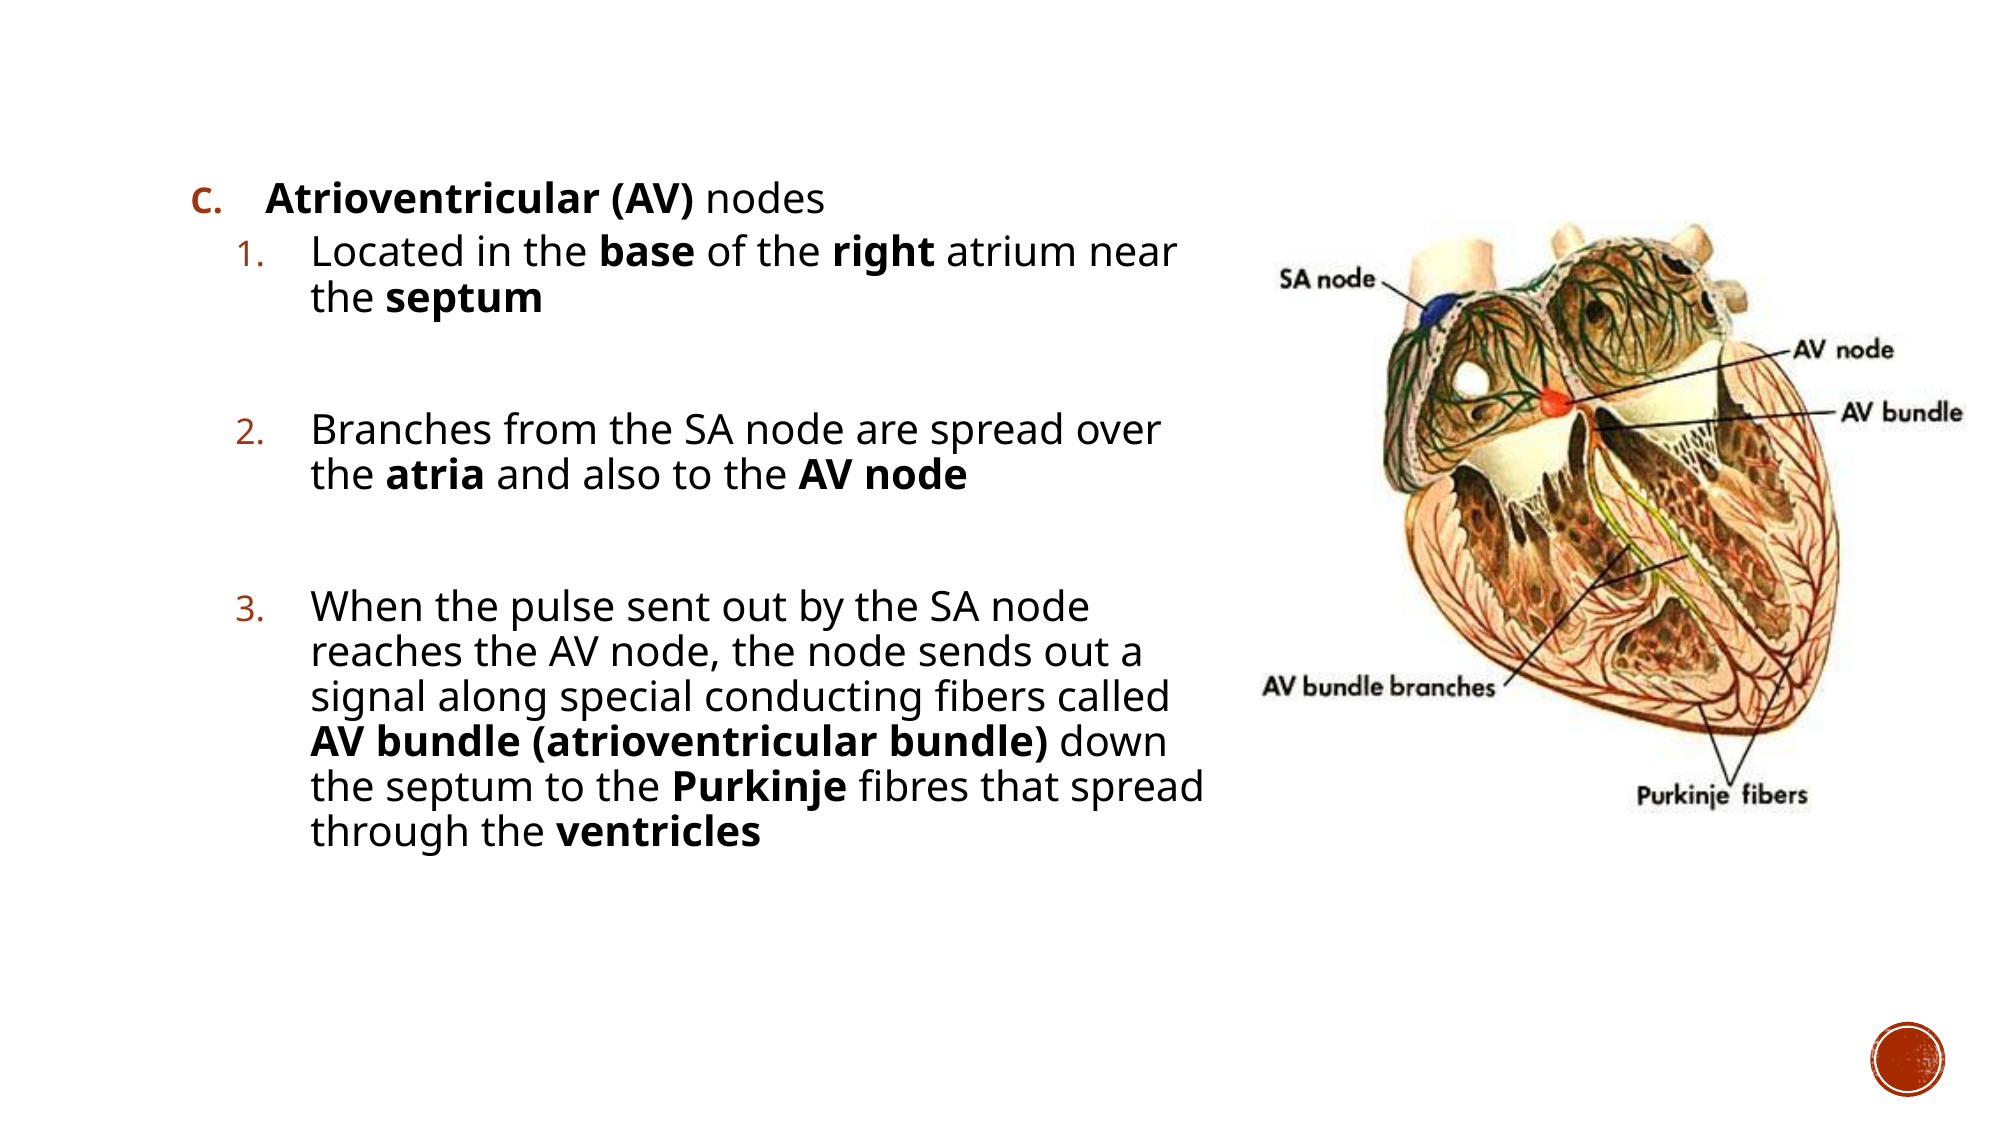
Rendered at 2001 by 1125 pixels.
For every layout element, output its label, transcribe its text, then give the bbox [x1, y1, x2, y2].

picture [1260, 220, 1967, 813]
list Atrioventricular (AV) nodes Located in the base of the right atrium near the septum Branches from the SA node are spread over the atria and also to the AV node When the pulse sent out by the SA node reaches the AV node, the node sends out a signal along special conducting fibers called AV bundle (atrioventricular bundle) down the septum to the Purkinje fibres that spread through the ventricles [175, 170, 1237, 1013]
